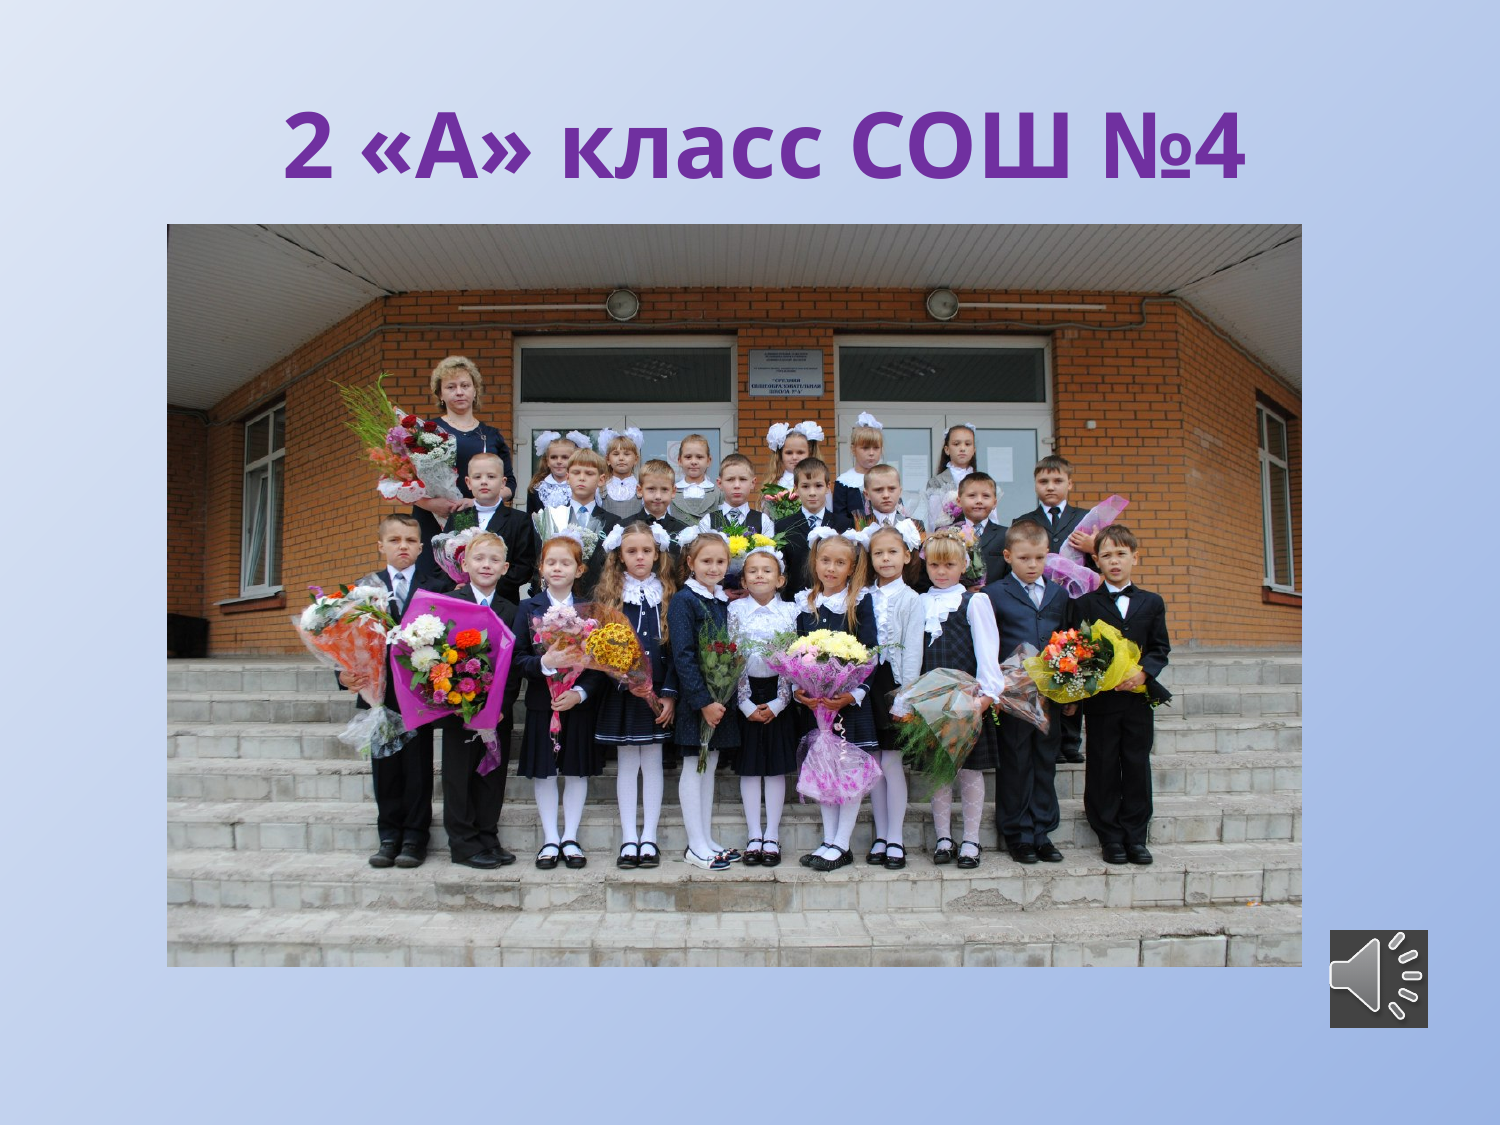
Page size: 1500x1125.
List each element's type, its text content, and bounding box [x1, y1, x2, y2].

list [167, 223, 1303, 967]
title 2 «А» класс СОШ №4 [90, 54, 1441, 230]
picture [1328, 928, 1429, 1029]
